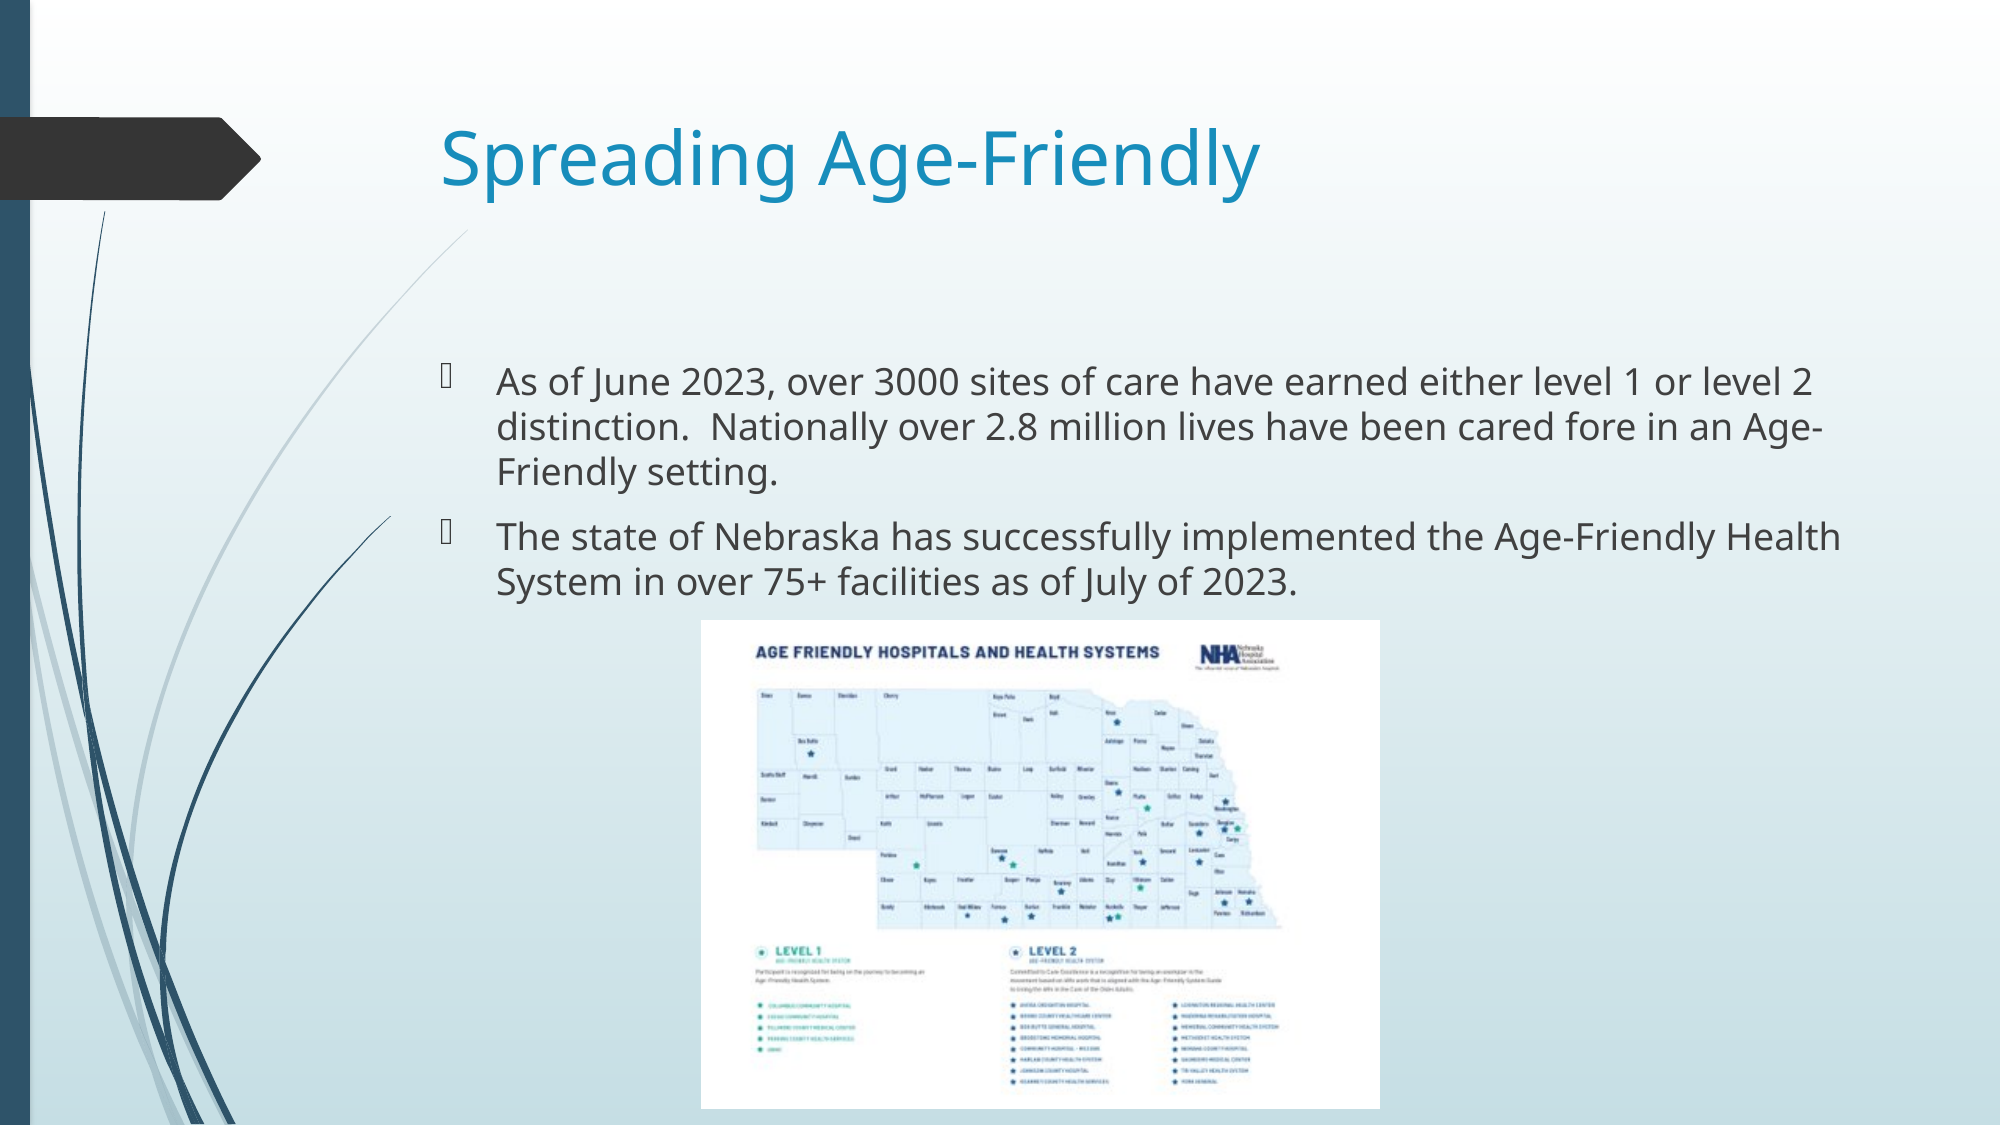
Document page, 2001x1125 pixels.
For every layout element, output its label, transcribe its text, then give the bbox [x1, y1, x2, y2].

title Spreading Age-Friendly [425, 102, 1888, 313]
list As of June 2023, over 3000 sites of care have earned either level 1 or level 2 distinction. Nationally over 2.8 million lives have been cared fore in an Age-Friendly setting. The state of Nebraska has successfully implemented the Age-Friendly Health System in over 75+ facilities as of July of 2023. [424, 350, 1888, 970]
picture [700, 619, 1380, 1110]
